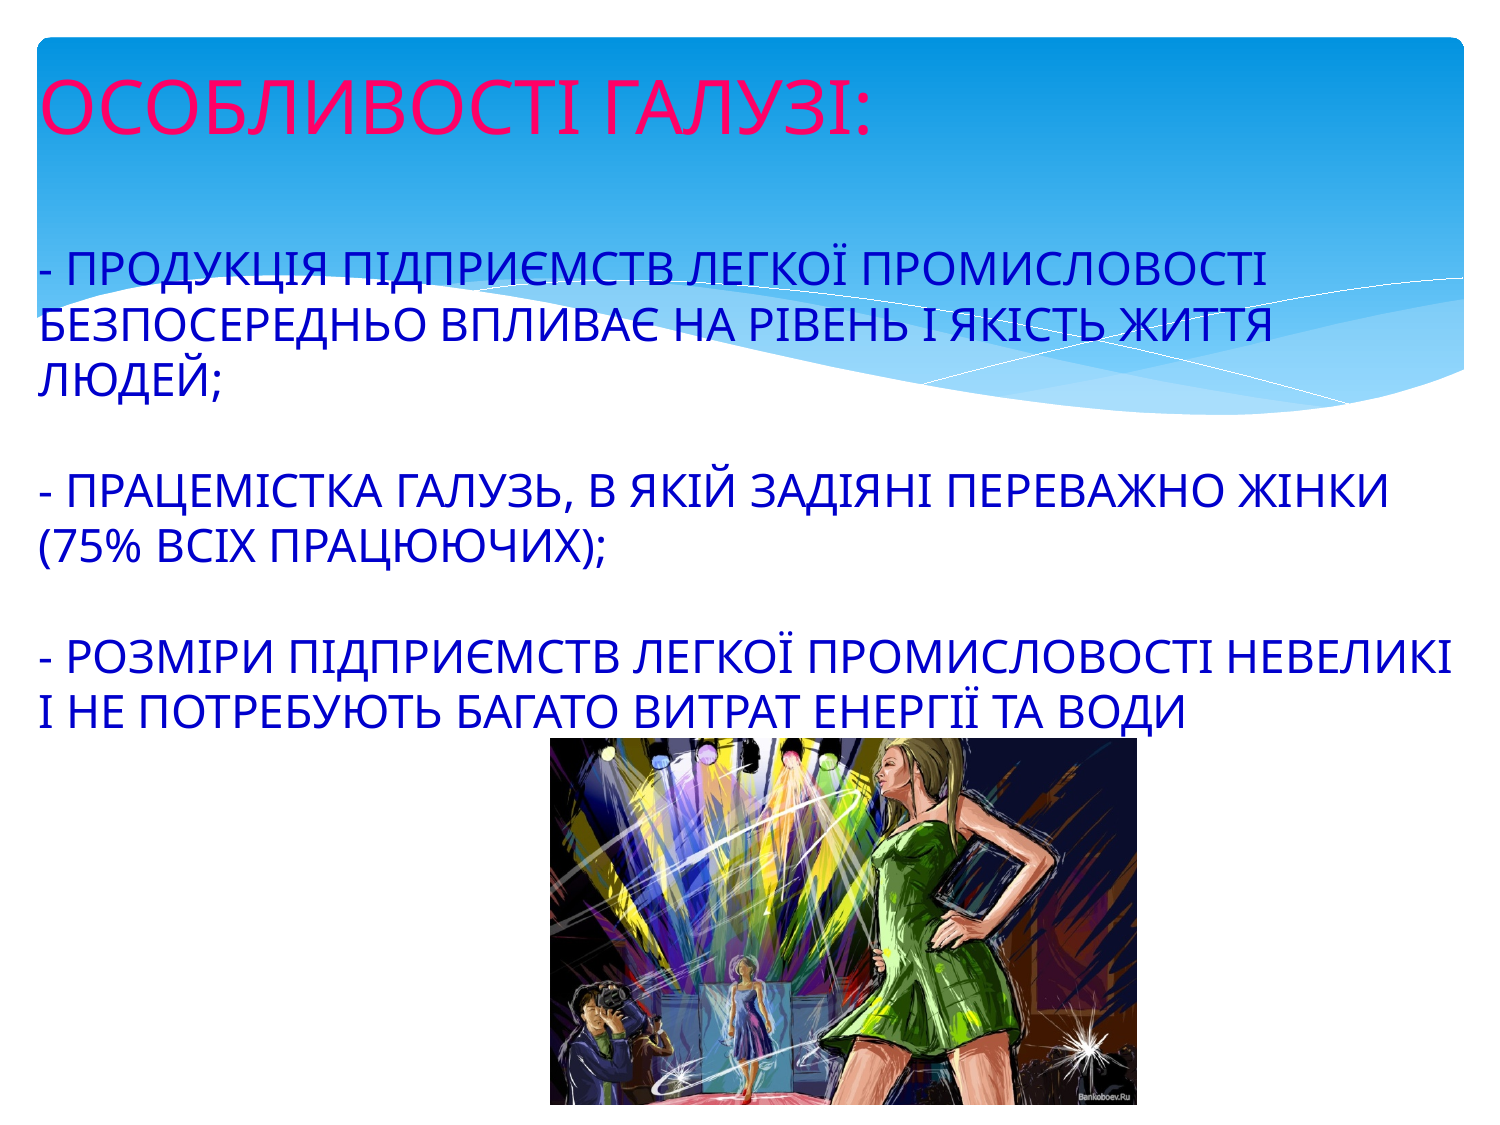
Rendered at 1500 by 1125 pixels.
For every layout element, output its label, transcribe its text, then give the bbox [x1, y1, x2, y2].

title ОСОБЛИВОСТІ ГАЛУЗІ: - ПРОДУКЦІЯ ПІДПРИЄМСТВ ЛЕГКОЇ ПРОМИСЛОВОСТІ БЕЗПОСЕРЕДНЬО ВПЛИВАЄ НА РІВЕНЬ І ЯКІСТЬ ЖИТТЯ ЛЮДЕЙ; - ПРАЦЕМІСТКА ГАЛУЗЬ, В ЯКІЙ ЗАДІЯНІ ПЕРЕВАЖНО ЖІНКИ (75% ВСІХ ПРАЦЮЮЧИХ); - РОЗМІРИ ПІДПРИЄМСТВ ЛЕГКОЇ ПРОМИСЛОВОСТІ НЕВЕЛИКІ І НЕ ПОТРЕБУЮТЬ БАГАТО ВИТРАТ ЕНЕРГІЇ ТА ВОДИ [23, 45, 1477, 879]
picture [550, 738, 1137, 1105]
